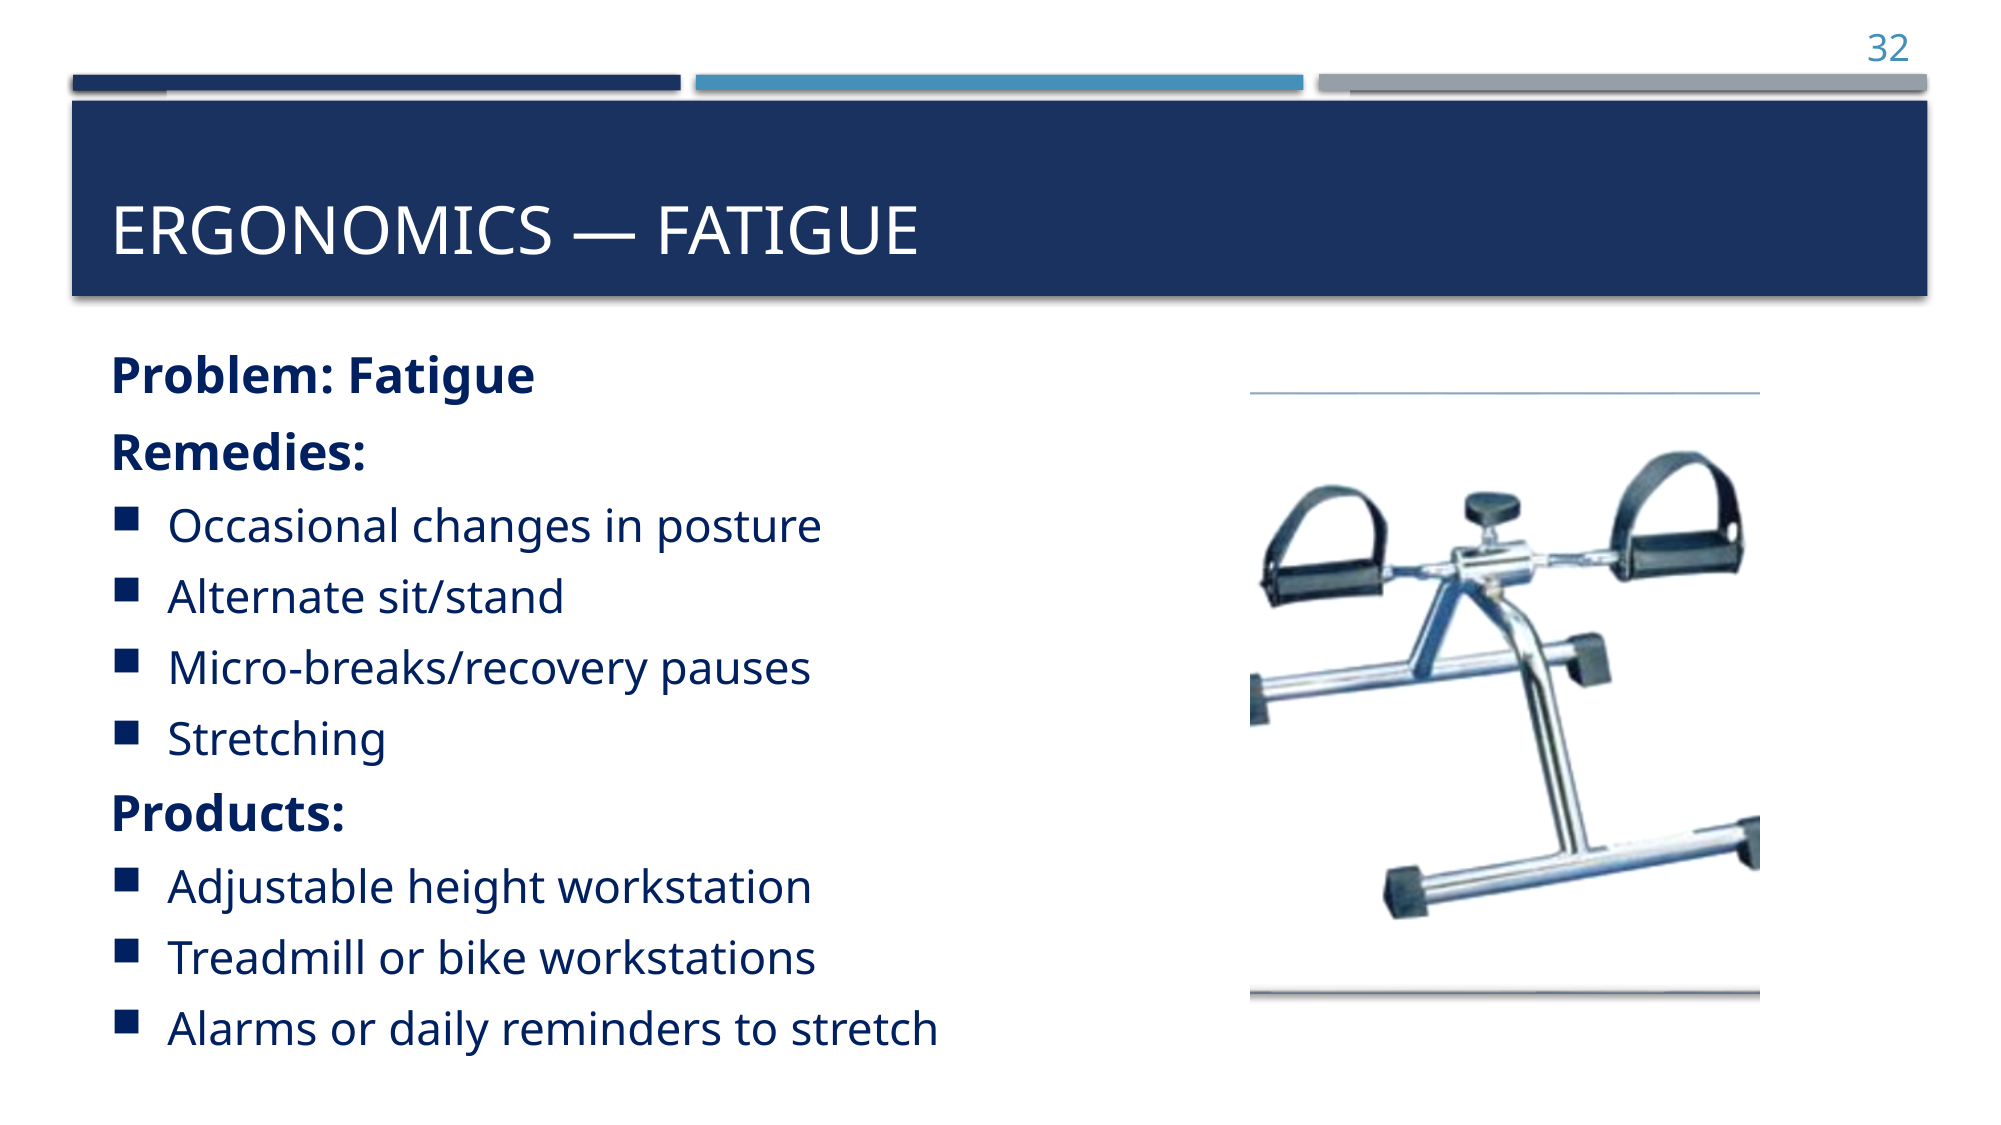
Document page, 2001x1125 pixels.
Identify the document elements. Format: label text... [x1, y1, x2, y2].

list Problem: Fatigue Remedies: Occasional changes in posture Alternate sit/stand Micro-breaks/recovery pauses Stretching Products: Adjustable height workstation Treadmill or bike workstations Alarms or daily reminders to stretch [95, 439, 1281, 1044]
slide_number 32 [1835, 19, 1925, 80]
title Ergonomics — Fatigue [95, 115, 1905, 282]
text_box [72, 74, 682, 92]
text_box [1318, 73, 1928, 92]
picture [1250, 387, 1761, 1011]
text_box [695, 74, 1304, 91]
text_box [71, 100, 1928, 297]
